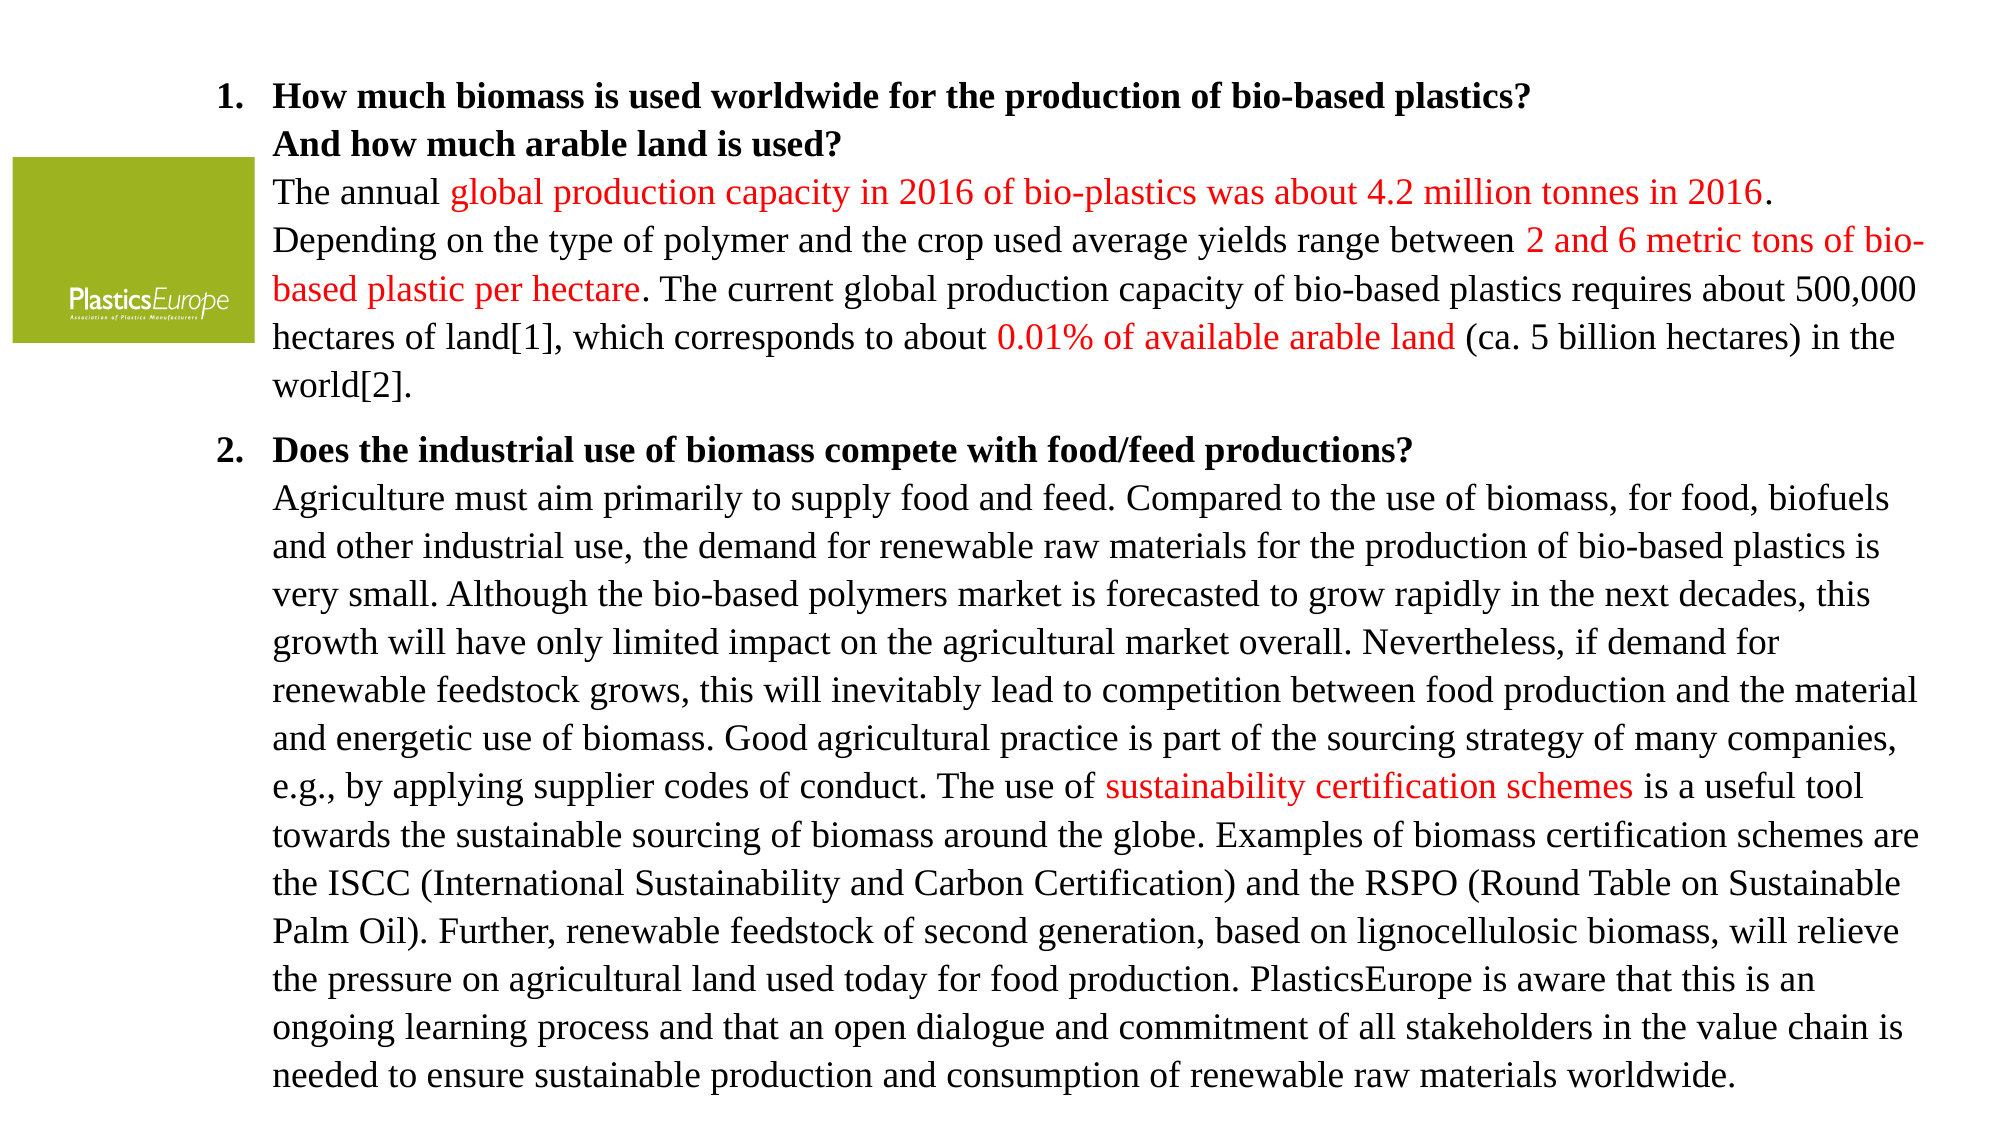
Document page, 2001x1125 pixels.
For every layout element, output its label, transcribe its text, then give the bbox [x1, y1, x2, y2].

picture [12, 157, 255, 343]
text_box How much biomass is used worldwide for the production of bio-based plastics? And how much arable land is used? The annual global production capacity in 2016 of bio-plastics was about 4.2 million tonnes in 2016. Depending on the type of polymer and the crop used average yields range between 2 and 6 metric tons of bio-based plastic per hectare. The current global production capacity of bio-based plastics requires about 500,000 hectares of land[1], which corresponds to about 0.01% of available arable land (ca. 5 billion hectares) in the world[2]. Does the industrial use of biomass compete with food/feed productions? Agriculture must aim primarily to supply food and feed. Compared to the use of biomass, for food, biofuels and other industrial use, the demand for renewable raw materials for the production of bio-based plastics is very small. Although the bio-based polymers market is forecasted to grow rapidly in the next decades, this growth will have only limited impact on the agricultural market overall. Nevertheless, if demand for renewable feedstock grows, this will inevitably lead to competition between food production and the material and energetic use of biomass. Good agricultural practice is part of the sourcing strategy of many companies, e.g., by applying supplier codes of conduct. The use of sustainability certification schemes is a useful tool towards the sustainable sourcing of biomass around the globe. Examples of biomass certification schemes are the ISCC (International Sustainability and Carbon Certification) and the RSPO (Round Table on Sustainable Palm Oil). Further, renewable feedstock of second generation, based on lignocellulosic biomass, will relieve the pressure on agricultural land used today for food production. PlasticsEurope is aware that this is an ongoing learning process and that an open dialogue and commitment of all stakeholders in the value chain is needed to ensure sustainable production and consumption of renewable raw materials worldwide. [201, 60, 1953, 1103]
